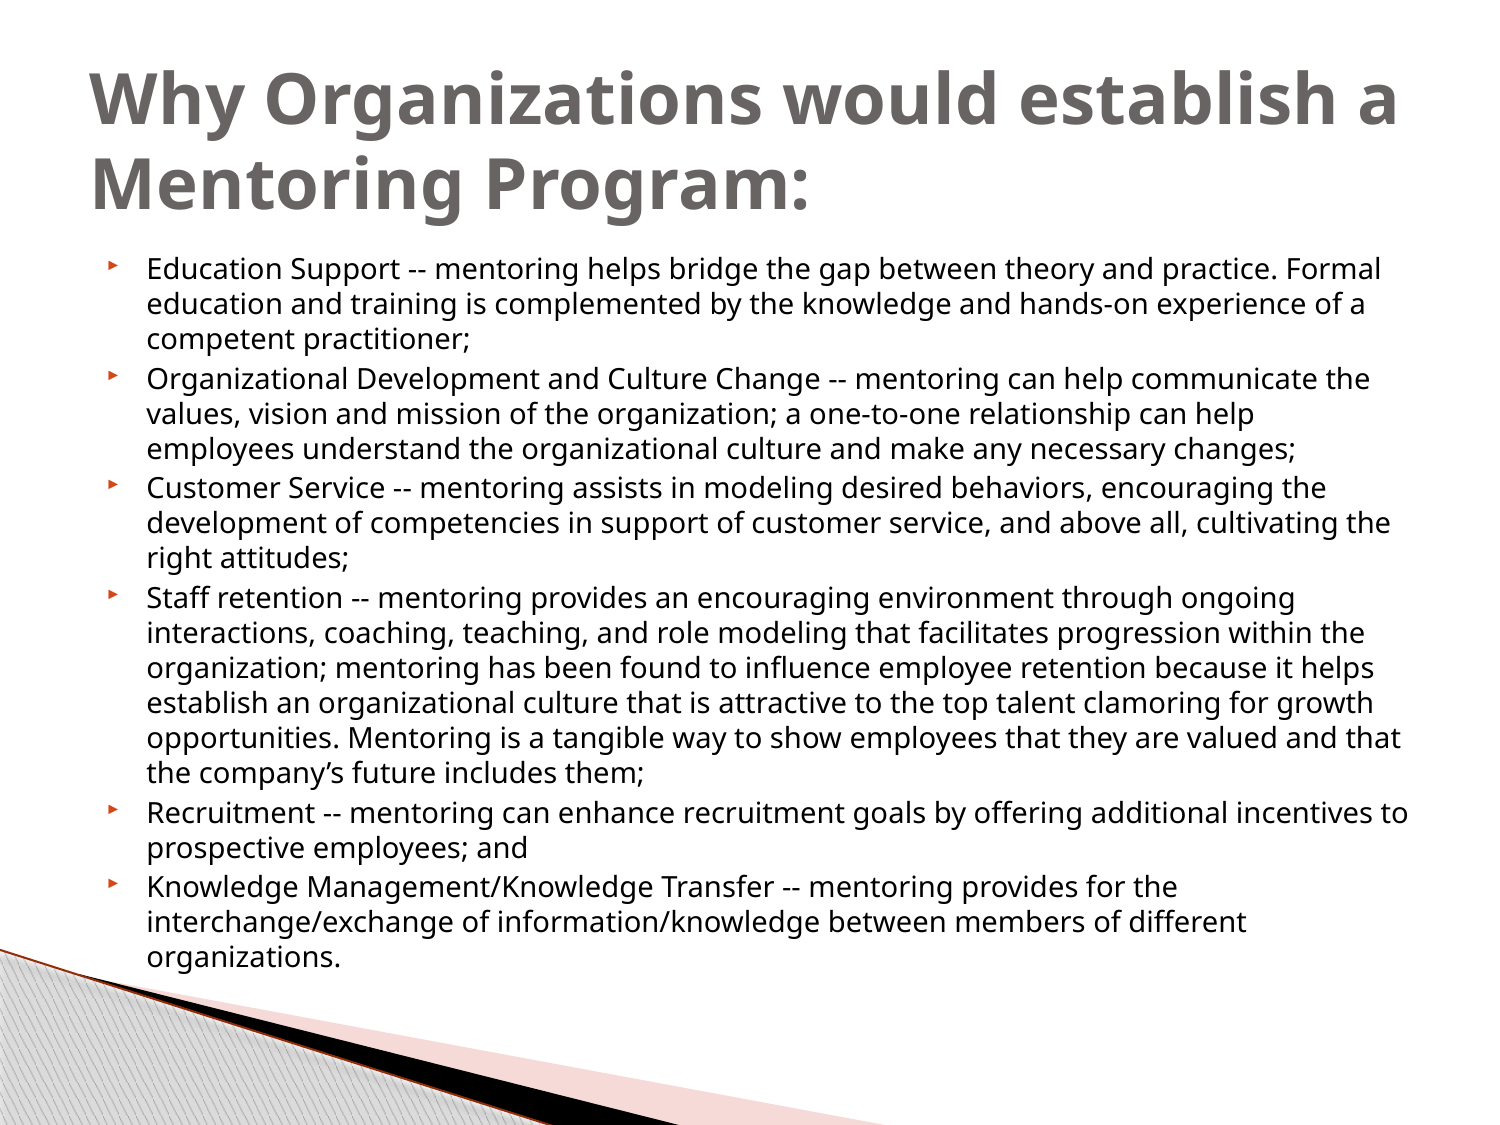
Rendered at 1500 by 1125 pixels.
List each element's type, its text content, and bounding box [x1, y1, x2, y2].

title Why Organizations would establish a Mentoring Program: [75, 45, 1425, 233]
list Education Support -- mentoring helps bridge the gap between theory and practice. Formal education and training is complemented by the knowledge and hands-on experience of a competent practitioner; Organizational Development and Culture Change -- mentoring can help communicate the values, vision and mission of the organization; a one-to-one relationship can help employees understand the organizational culture and make any necessary changes; Customer Service -- mentoring assists in modeling desired behaviors, encouraging the development of competencies in support of customer service, and above all, cultivating the right attitudes; Staff retention -- mentoring provides an encouraging environment through ongoing interactions, coaching, teaching, and role modeling that facilitates progression within the organization; mentoring has been found to influence employee retention because it helps establish an organizational culture that is attractive to the top talent clamoring for growth opportunities. Mentoring is a tangible way to show employees that they are valued and that the company’s future includes them; Recruitment -- mentoring can enhance recruitment goals by offering additional incentives to prospective employees; and Knowledge Management/Knowledge Transfer -- mentoring provides for the interchange/exchange of information/knowledge between members of different organizations. [75, 243, 1425, 986]
